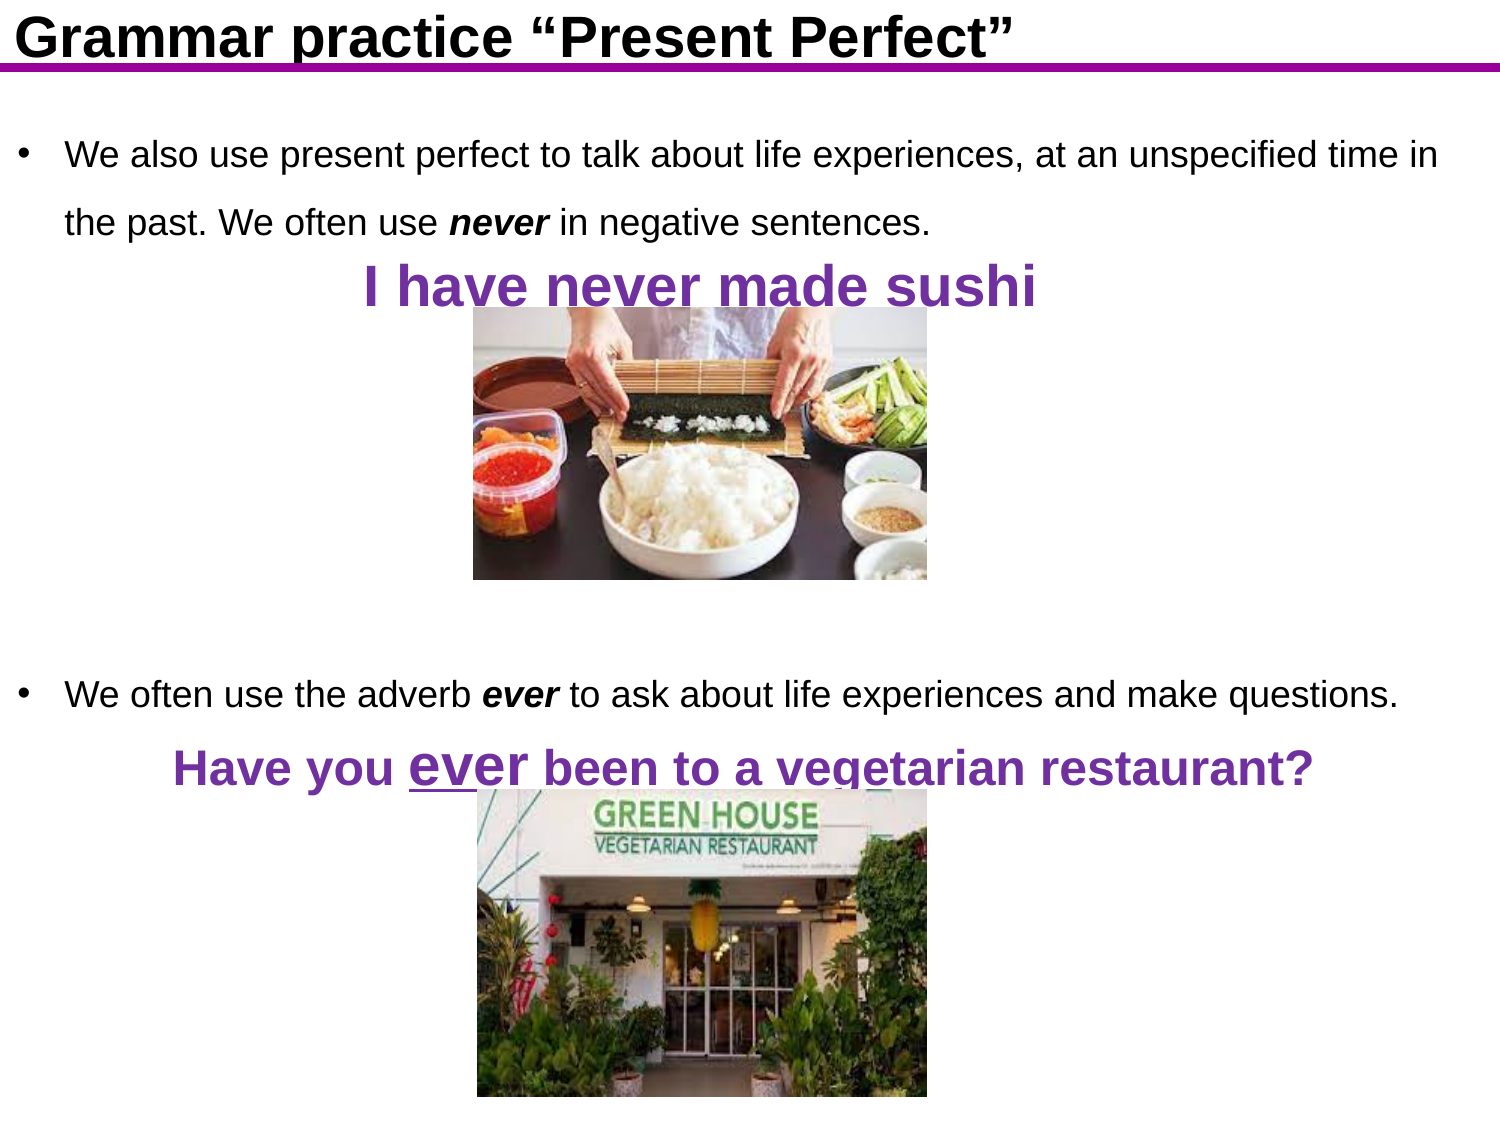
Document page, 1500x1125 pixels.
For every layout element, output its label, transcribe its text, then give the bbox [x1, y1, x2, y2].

text_box Have you ever been to a vegetarian restaurant? [158, 684, 1387, 805]
text_box I have never made sushi [349, 205, 1112, 326]
picture [477, 789, 927, 1097]
text_box We also use present perfect to talk about life experiences, at an unspecified time in the past. We often use never in negative sentences. We often use the adverb ever to ask about life experiences and make questions. [2, 100, 1486, 723]
picture [473, 307, 928, 580]
text_box Grammar practice “Present Perfect” [0, 0, 1500, 63]
text_box Grammar practice “Present Perfect” [0, 72, 1500, 77]
